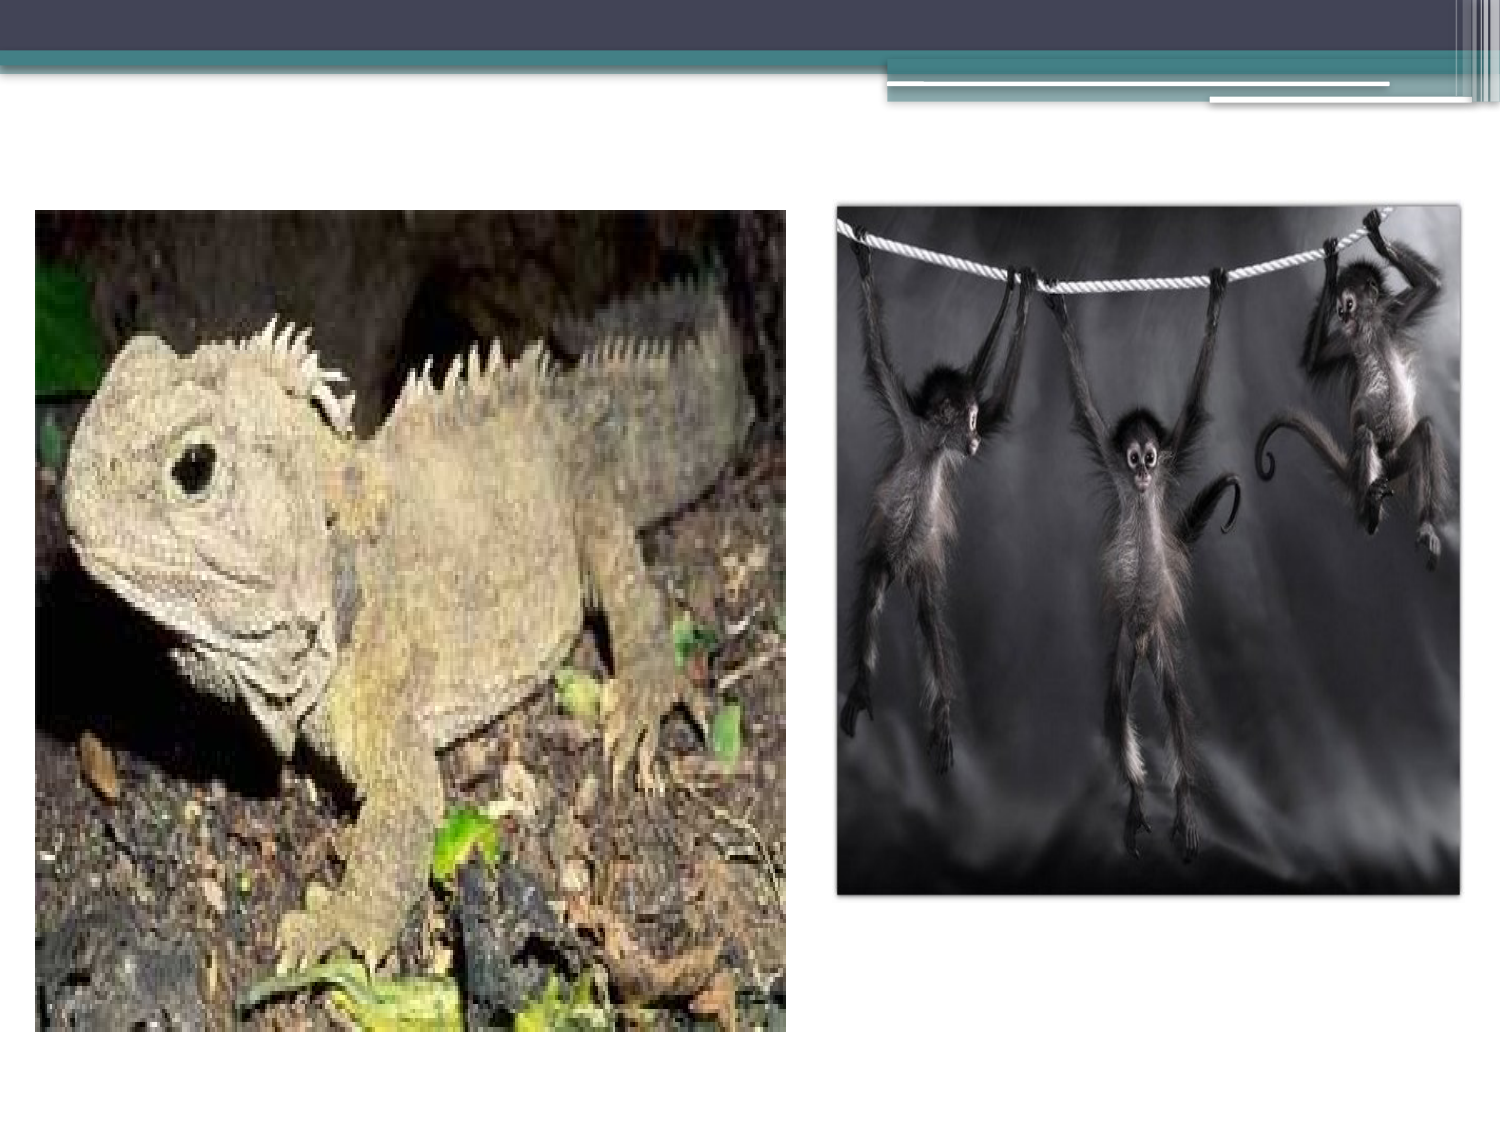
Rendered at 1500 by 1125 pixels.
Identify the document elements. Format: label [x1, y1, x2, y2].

list [831, 198, 1466, 903]
list [34, 210, 786, 1032]
